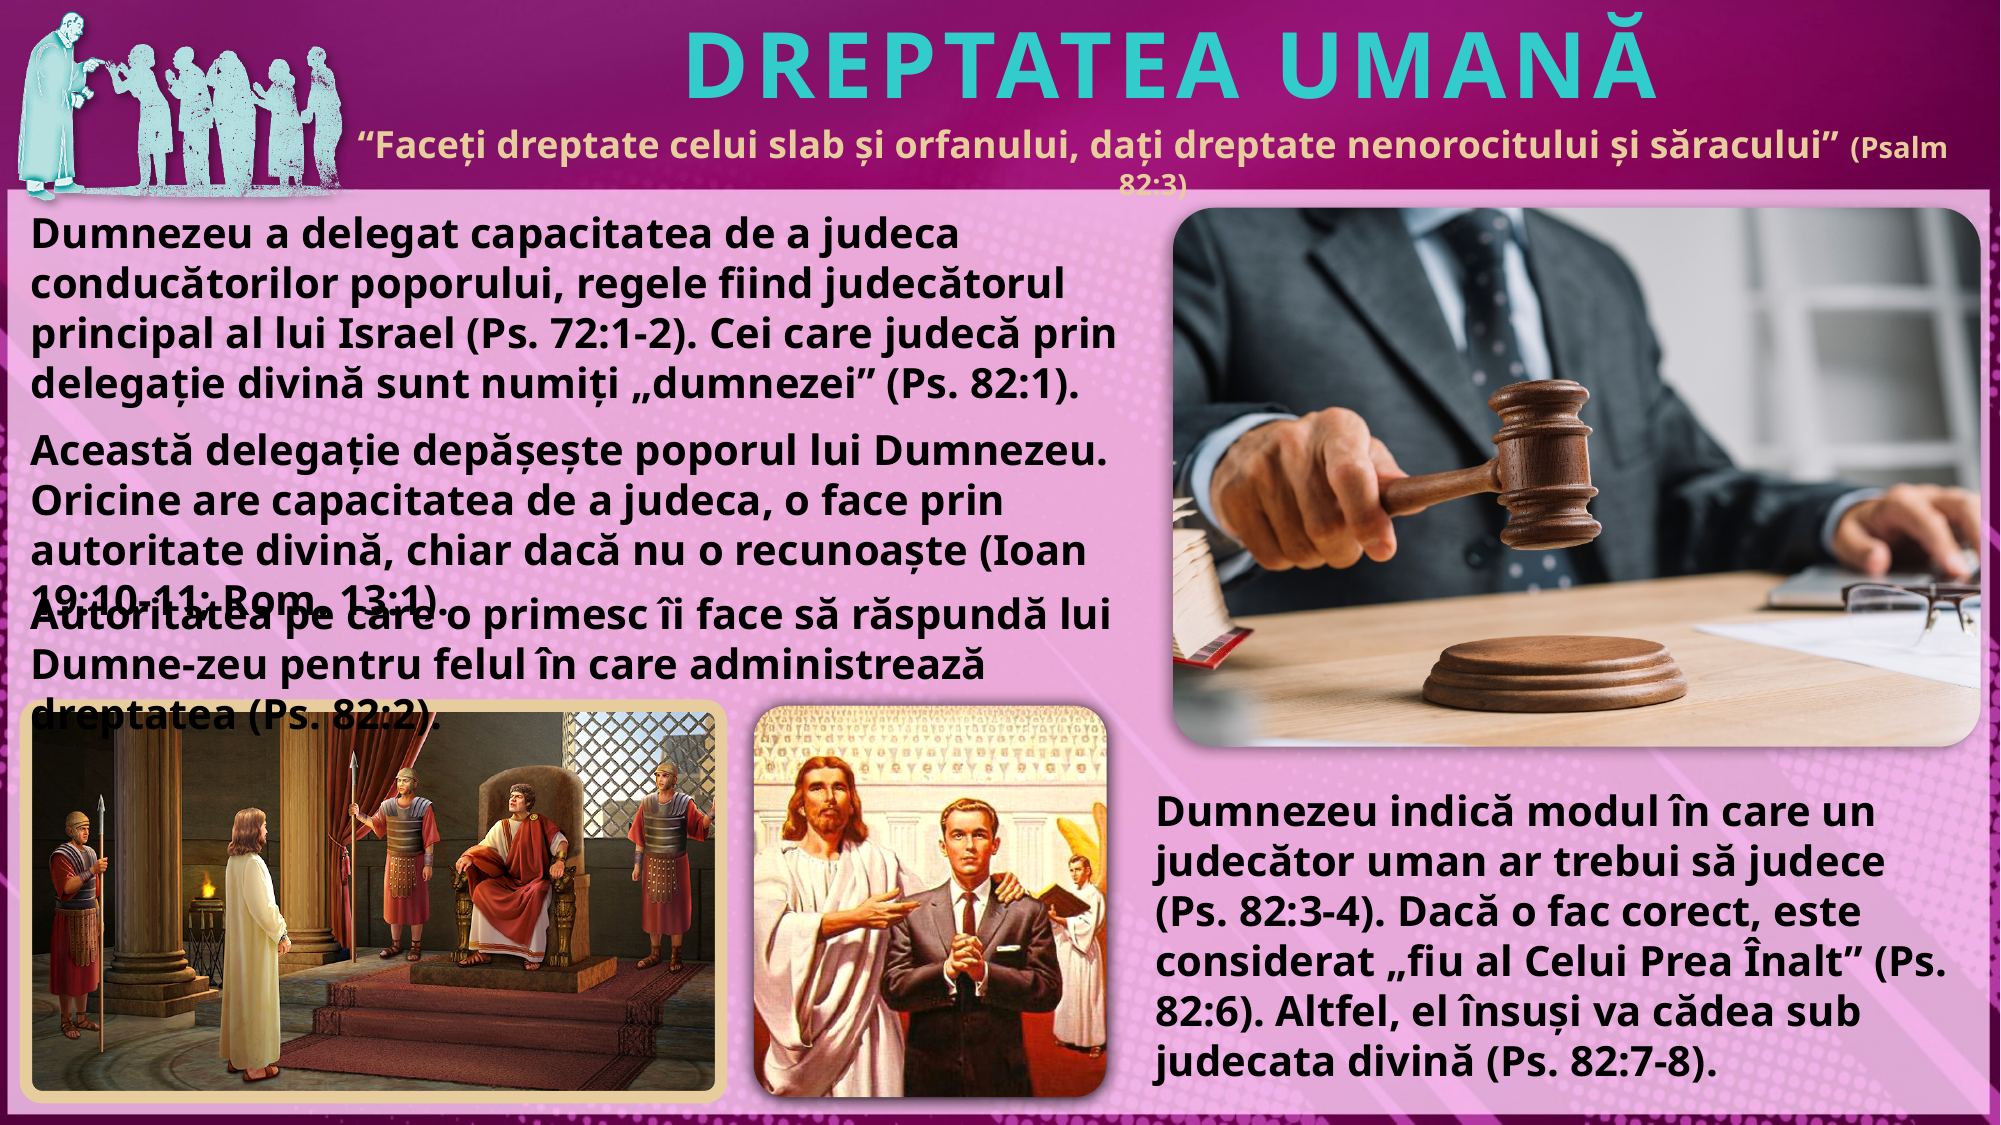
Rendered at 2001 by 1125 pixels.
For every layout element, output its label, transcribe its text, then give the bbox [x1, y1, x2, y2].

text_box “Faceți dreptate celui slab și orfanului, dați dreptate nenorocitului și săracului” (Psalm 82:3) [370, 113, 2000, 209]
text_box Dumnezeu indică modul în care un judecător uman ar trebui să judece (Ps. 82:3-4). Dacă o fac corect, este considerat „fiu al Celui Prea Înalt” (Ps. 82:6). Altfel, el însuși va cădea sub judecata divină (Ps. 82:7-8). [1140, 777, 1974, 1092]
text_box Această delegație depășește poporul lui Dumnezeu. Oricine are capacitatea de a judeca, o face prin autoritate divină, chiar dacă nu o recunoaște (Ioan 19:10-11; Rom. 13:1). [16, 416, 1164, 631]
text_box Dumnezeu a delegat capacitatea de a judeca conducătorilor poporului, regele fiind judecătorul principal al lui Israel (Ps. 72:1-2). Cei care judecă prin delegație divină sunt numiți „dumnezei” (Ps. 82:1). [16, 198, 1164, 414]
picture [0, 0, 2001, 1125]
text_box DREPTATEA UMANĂ [339, 0, 2000, 113]
text_box Autoritatea pe care o primesc îi face să răspundă lui Dumne-zeu pentru felul în care administrează dreptatea (Ps. 82:2). [16, 631, 1164, 745]
